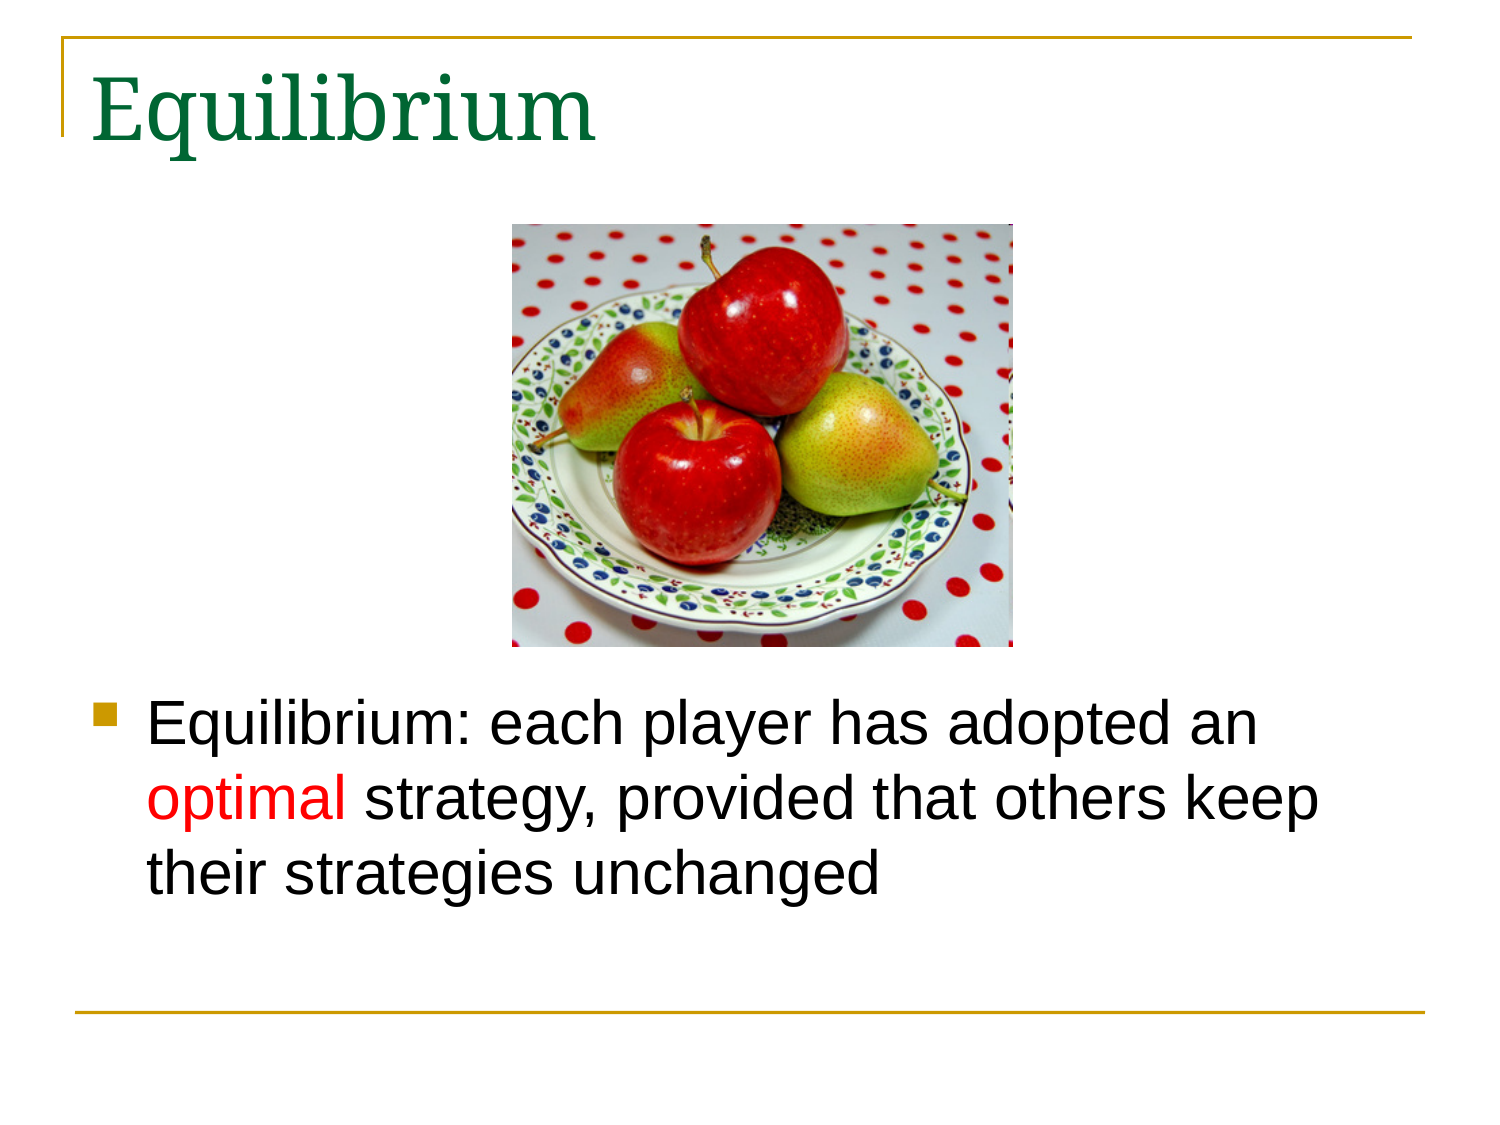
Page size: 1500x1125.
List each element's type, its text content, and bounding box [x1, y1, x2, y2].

title Equilibrium [75, 45, 1425, 233]
list Equilibrium: each player has adopted an optimal strategy, provided that others keep their strategies unchanged [75, 675, 1413, 1006]
picture [512, 224, 1013, 647]
